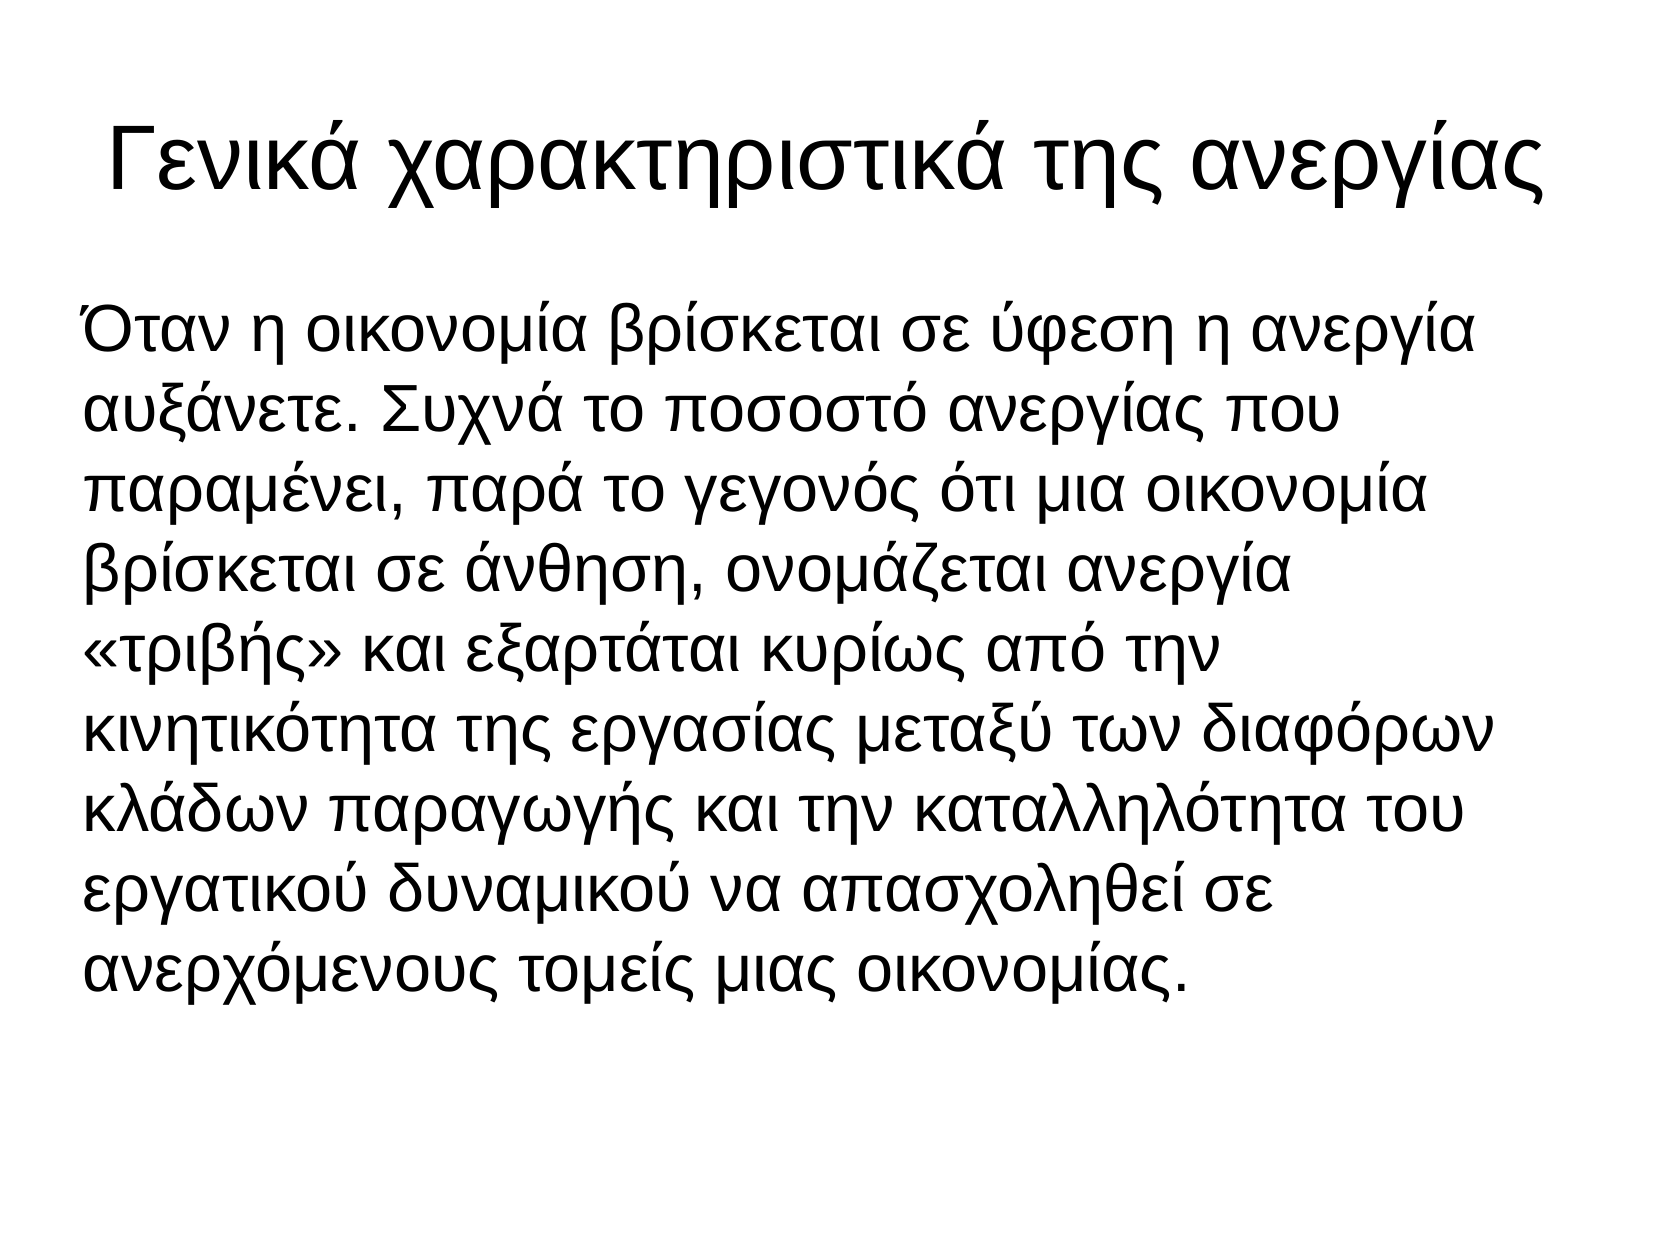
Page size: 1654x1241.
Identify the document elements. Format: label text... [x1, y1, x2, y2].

title Γενικά χαρακτηριστικά της ανεργίας [82, 49, 1571, 257]
subtitle Όταν η οικονομία βρίσκεται σε ύφεση η ανεργία αυξάνετε. Συχνά το ποσοστό ανεργίας που παραμένει, παρά το γεγονός ότι μια οικονομία βρίσκεται σε άνθηση, ονομάζεται ανεργία «τριβής» και εξαρτάται κυρίως από την κινητικότητα της εργασίας μεταξύ των διαφόρων κλάδων παραγωγής και την καταλληλότητα του εργατικού δυναμικού να απασχοληθεί σε ανερχόμενους τομείς μιας οικονομίας. [82, 284, 1571, 1115]
